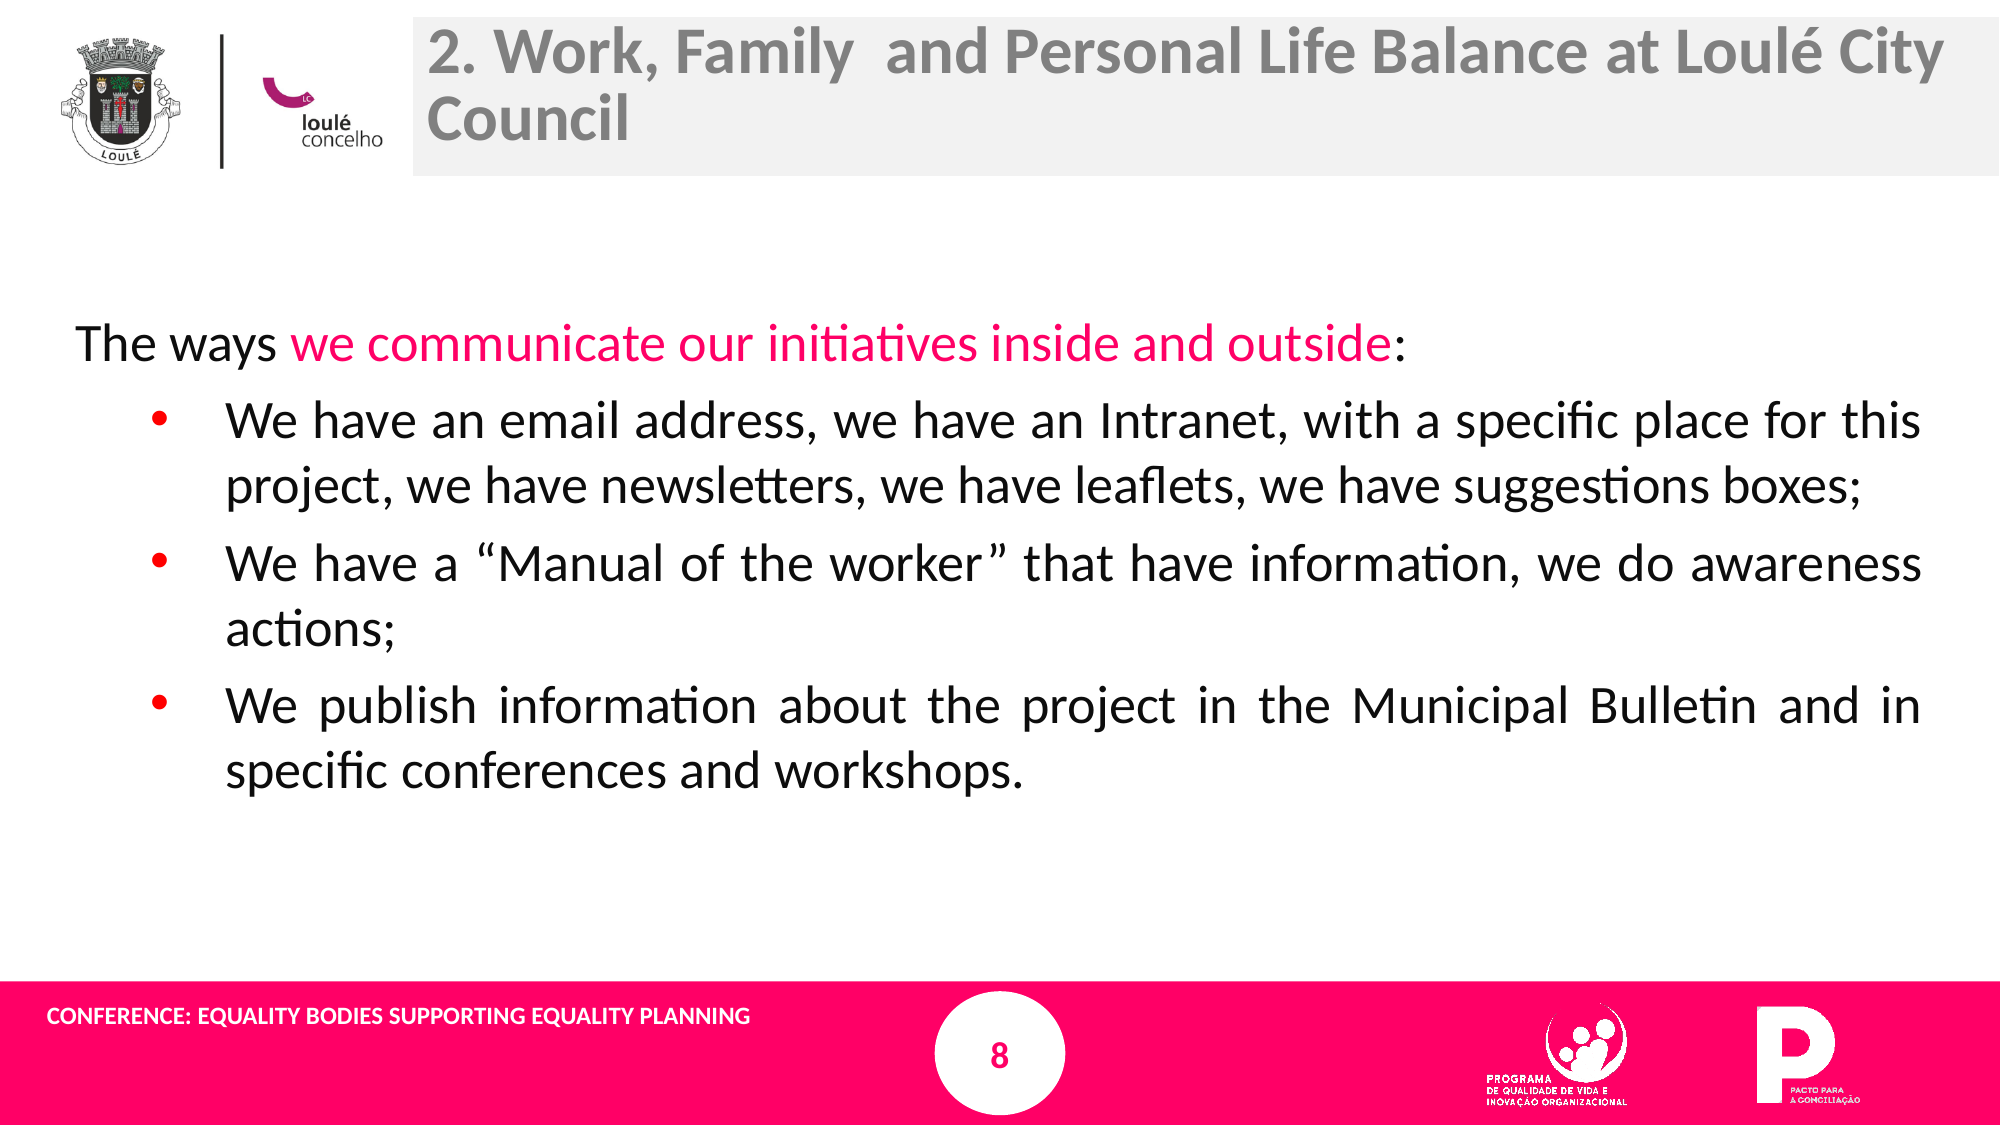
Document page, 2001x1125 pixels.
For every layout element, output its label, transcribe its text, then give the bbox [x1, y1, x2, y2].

text_box The ways we communicate our initiatives inside and outside: We have an email address, we have an Intranet, with a specific place for this project, we have newsletters, we have leaflets, we have suggestions boxes; We have a “Manual of the worker” that have information, we do awareness actions; We publish information about the project in the Municipal Bulletin and in specific conferences and workshops. [60, 274, 1940, 807]
text_box CONFERENCE: EQUALITY BODIES SUPPORTING EQUALITY PLANNING [32, 992, 920, 1037]
picture [1752, 1002, 1865, 1109]
picture [32, 0, 413, 225]
text_box 8 [934, 991, 1066, 1116]
text_box [0, 981, 2000, 1125]
table_header 2. Work, Family and Personal Life Balance at Loulé City Council [413, 17, 1999, 176]
picture [1487, 1002, 1627, 1108]
